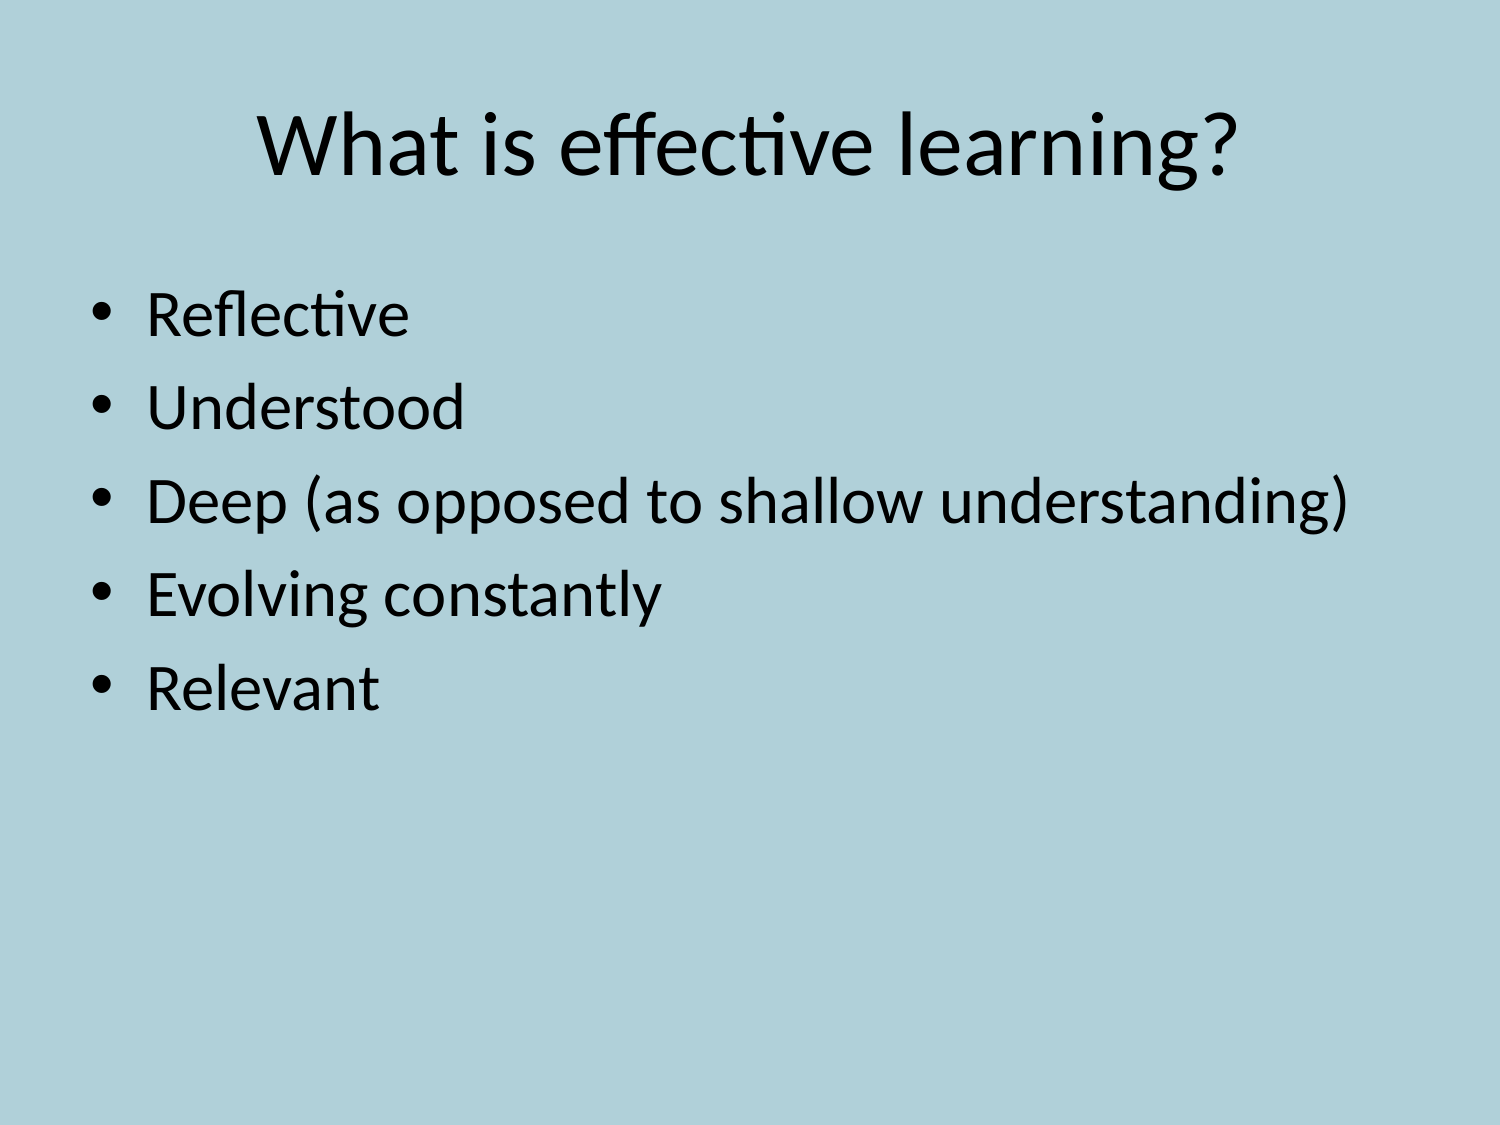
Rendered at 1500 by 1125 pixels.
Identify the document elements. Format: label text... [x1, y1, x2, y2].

title What is effective learning? [75, 45, 1425, 233]
list Reflective Understood Deep (as opposed to shallow understanding) Evolving constantly Relevant [75, 262, 1425, 1005]
